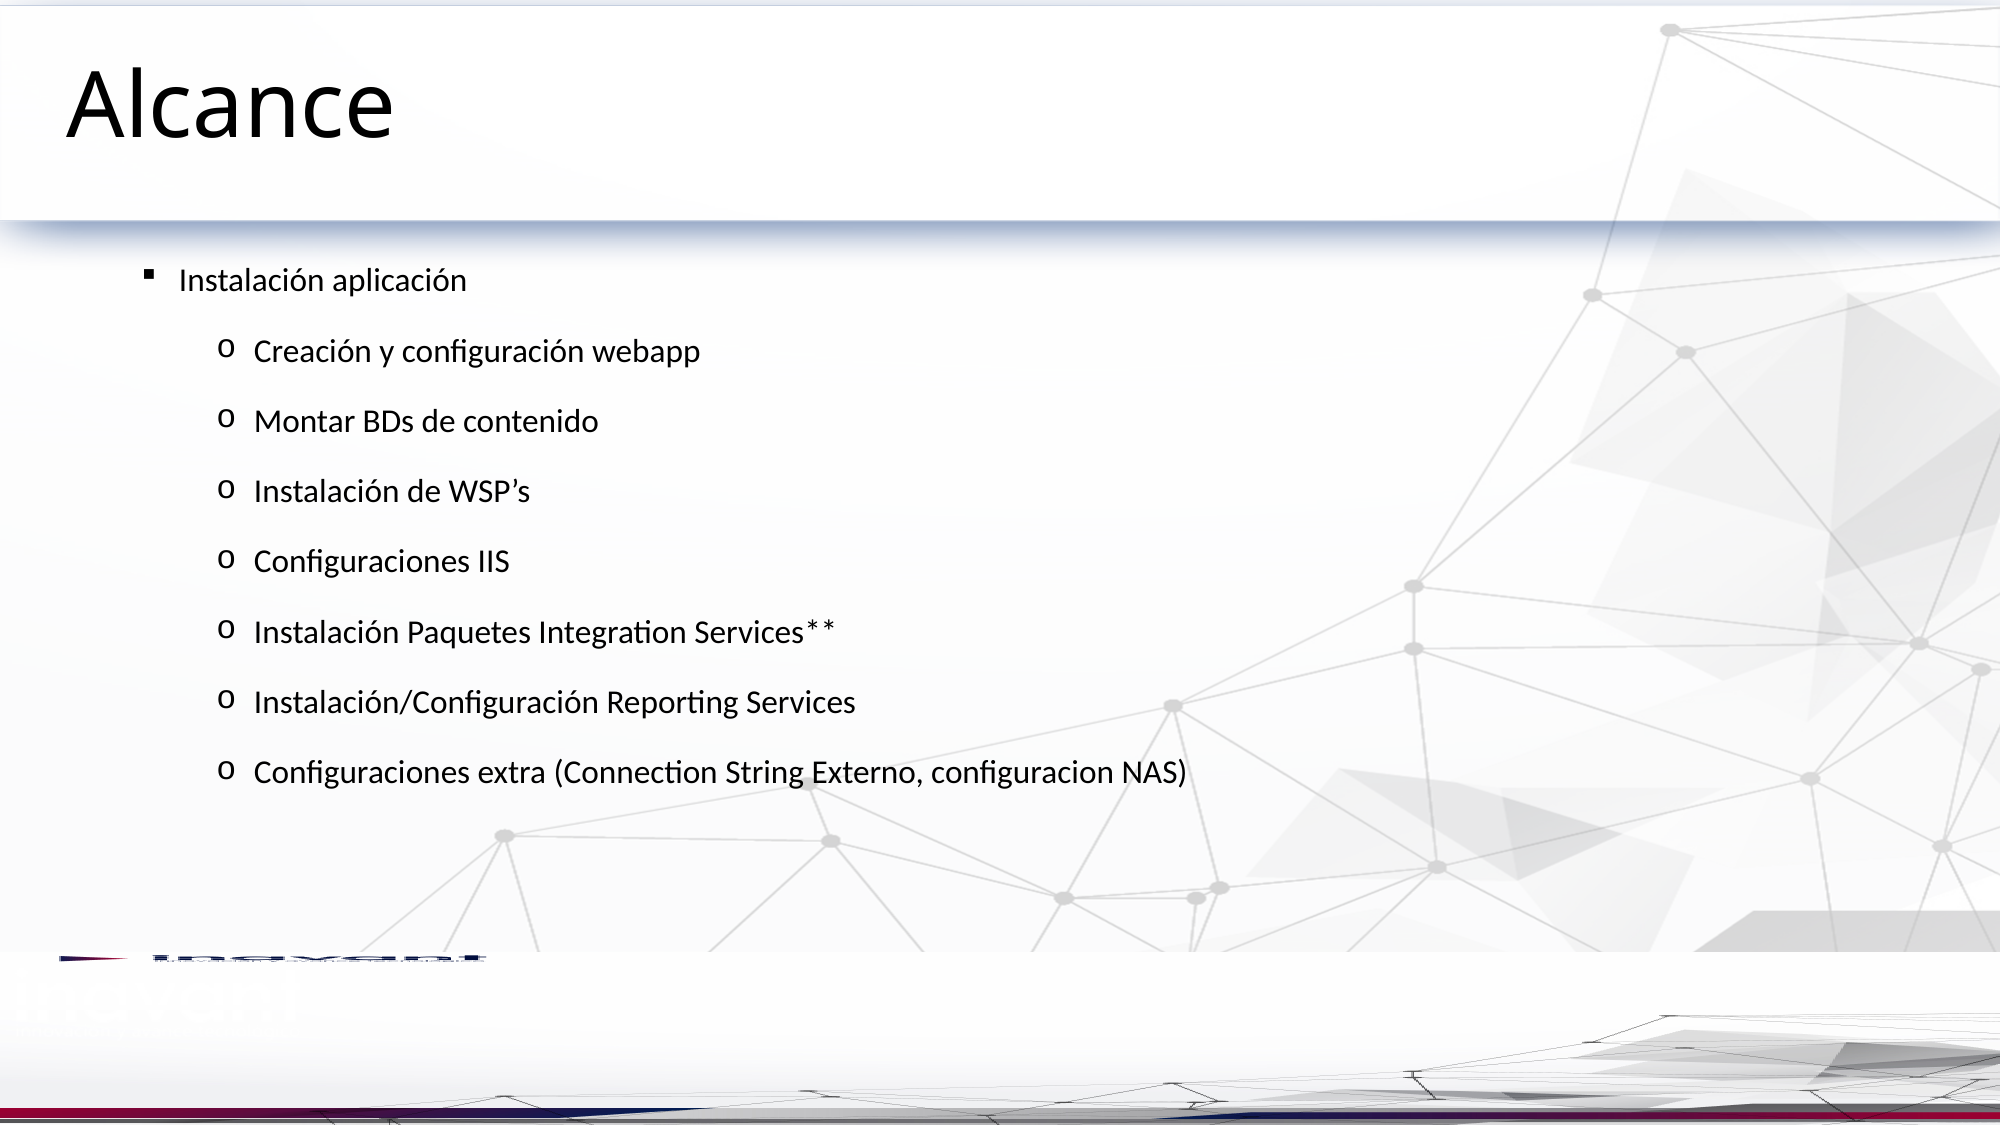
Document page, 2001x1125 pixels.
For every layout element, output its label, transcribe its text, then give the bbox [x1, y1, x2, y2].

picture [0, 952, 2000, 1125]
title Alcance [51, 0, 1777, 217]
list Instalación aplicación Creación y configuración webapp Montar BDs de contenido Instalación de WSP’s Configuraciones IIS Instalación Paquetes Integration Services** Instalación/Configuración Reporting Services Configuraciones extra (Connection String Externo, configuracion NAS) [51, 231, 1983, 945]
picture [0, 0, 2000, 270]
